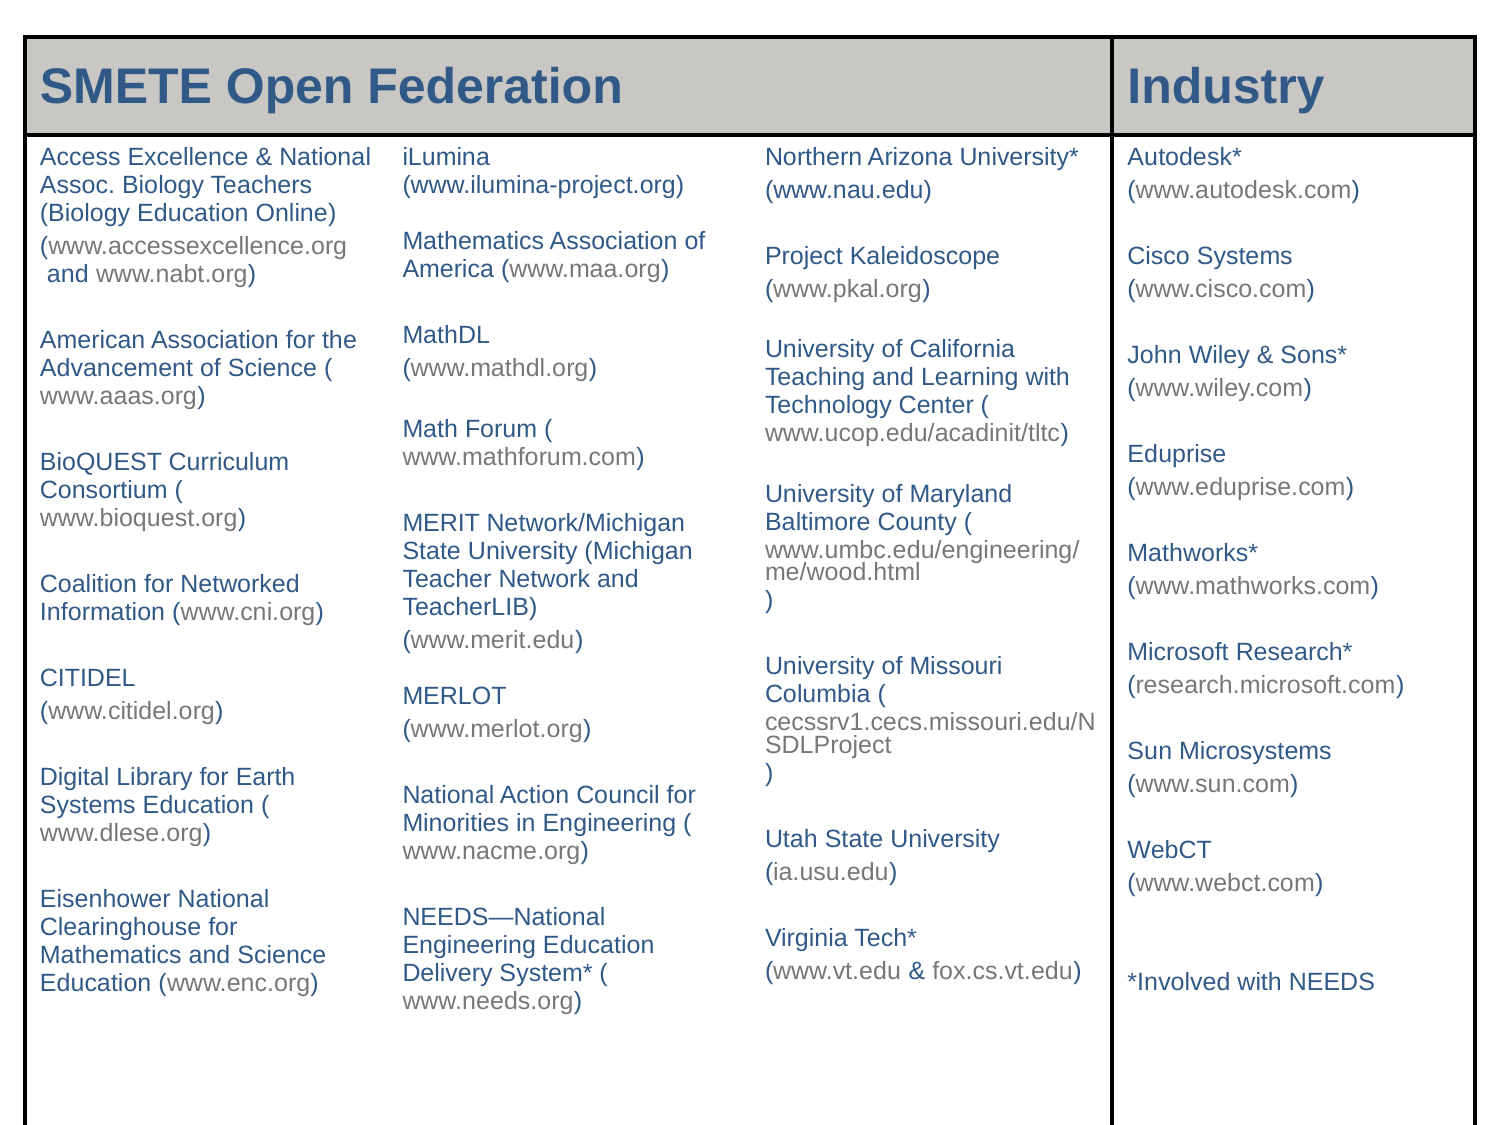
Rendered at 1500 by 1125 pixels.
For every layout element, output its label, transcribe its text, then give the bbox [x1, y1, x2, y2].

table_cell iLumina (www.ilumina-project.org) Mathematics Association of America (www.maa.org) MathDL (www.mathdl.org) Math Forum (www.mathforum.com) MERIT Network/Michigan State University (Michigan Teacher Network and TeacherLIB) (www.merit.edu) MERLOT (www.merlot.org) National Action Council for Minorities in Engineering (www.nacme.org) NEEDS—National Engineering Education Delivery System* (www.needs.org) [387, 137, 750, 1125]
table_cell Access Excellence & National Assoc. Biology Teachers (Biology Education Online) (www.accessexcellence.org and www.nabt.org) American Association for the Advancement of Science (www.aaas.org) BioQUEST Curriculum Consortium (www.bioquest.org) Coalition for Networked Information (www.cni.org) CITIDEL (www.citidel.org) Digital Library for Earth Systems Education (www.dlese.org) Eisenhower National Clearinghouse for Mathematics and Science Education (www.enc.org) [27, 137, 387, 1125]
table_header [750, 39, 1110, 133]
table_cell Autodesk* (www.autodesk.com) Cisco Systems (www.cisco.com) John Wiley & Sons* (www.wiley.com) Eduprise (www.eduprise.com) Mathworks* (www.mathworks.com) Microsoft Research* (research.microsoft.com) Sun Microsystems (www.sun.com) WebCT (www.webct.com) *Involved with NEEDS [1114, 137, 1473, 1125]
table_header Industry [1114, 39, 1473, 133]
table_cell Northern Arizona University* (www.nau.edu) Project Kaleidoscope (www.pkal.org) University of California Teaching and Learning with Technology Center (www.ucop.edu/acadinit/tltc) University of Maryland Baltimore County (www.umbc.edu/engineering/me/wood.html) University of Missouri Columbia (cecssrv1.cecs.missouri.edu/NSDLProject) Utah State University (ia.usu.edu) Virginia Tech* (www.vt.edu & fox.cs.vt.edu) [750, 137, 1110, 1125]
table_header SMETE Open Federation [27, 39, 750, 133]
